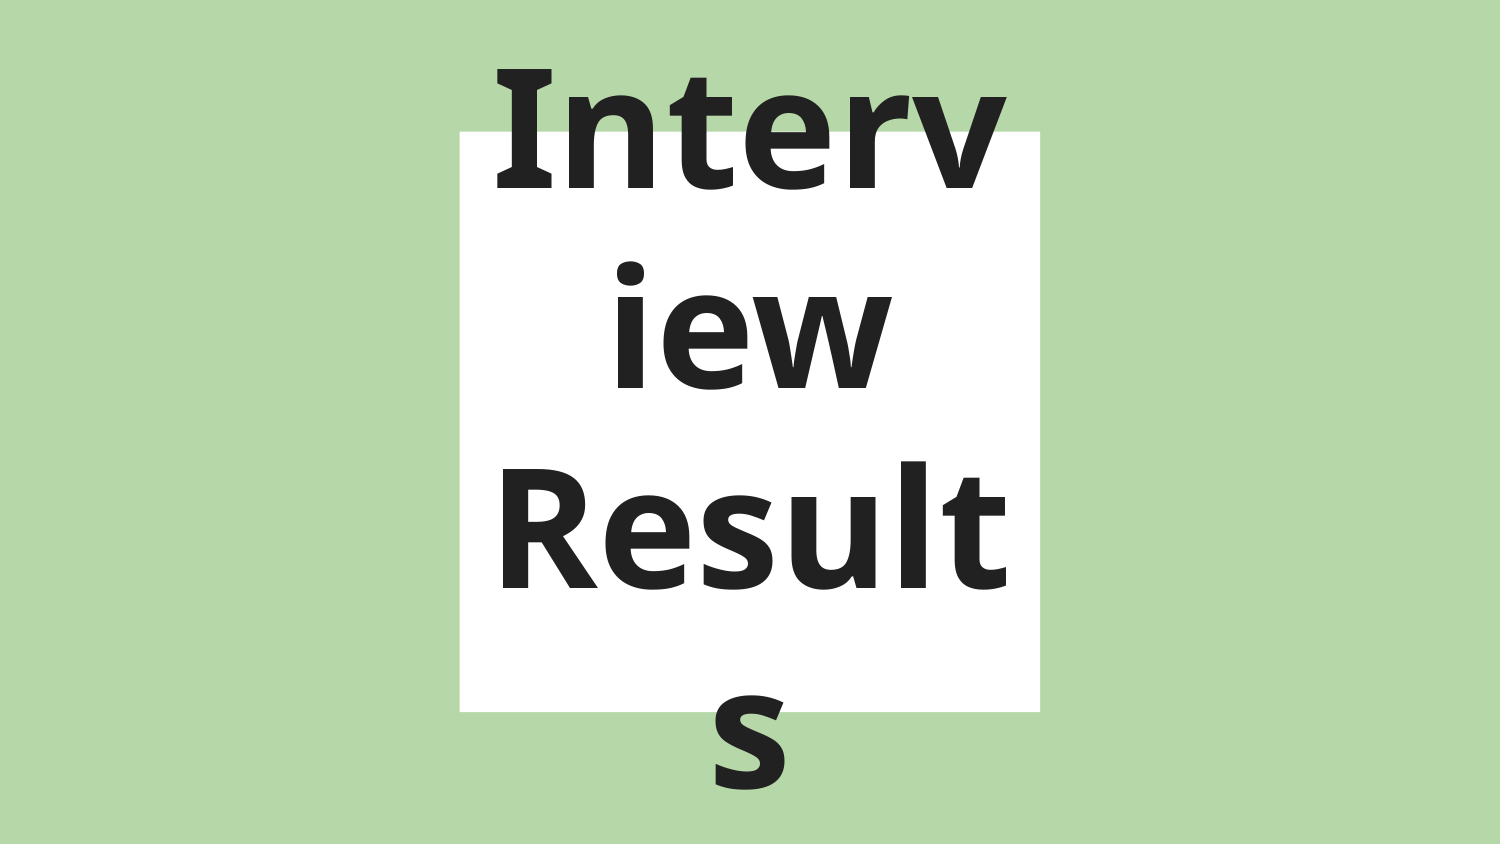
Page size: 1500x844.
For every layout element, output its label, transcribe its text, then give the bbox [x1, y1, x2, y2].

title Interview Results [459, 131, 1041, 713]
